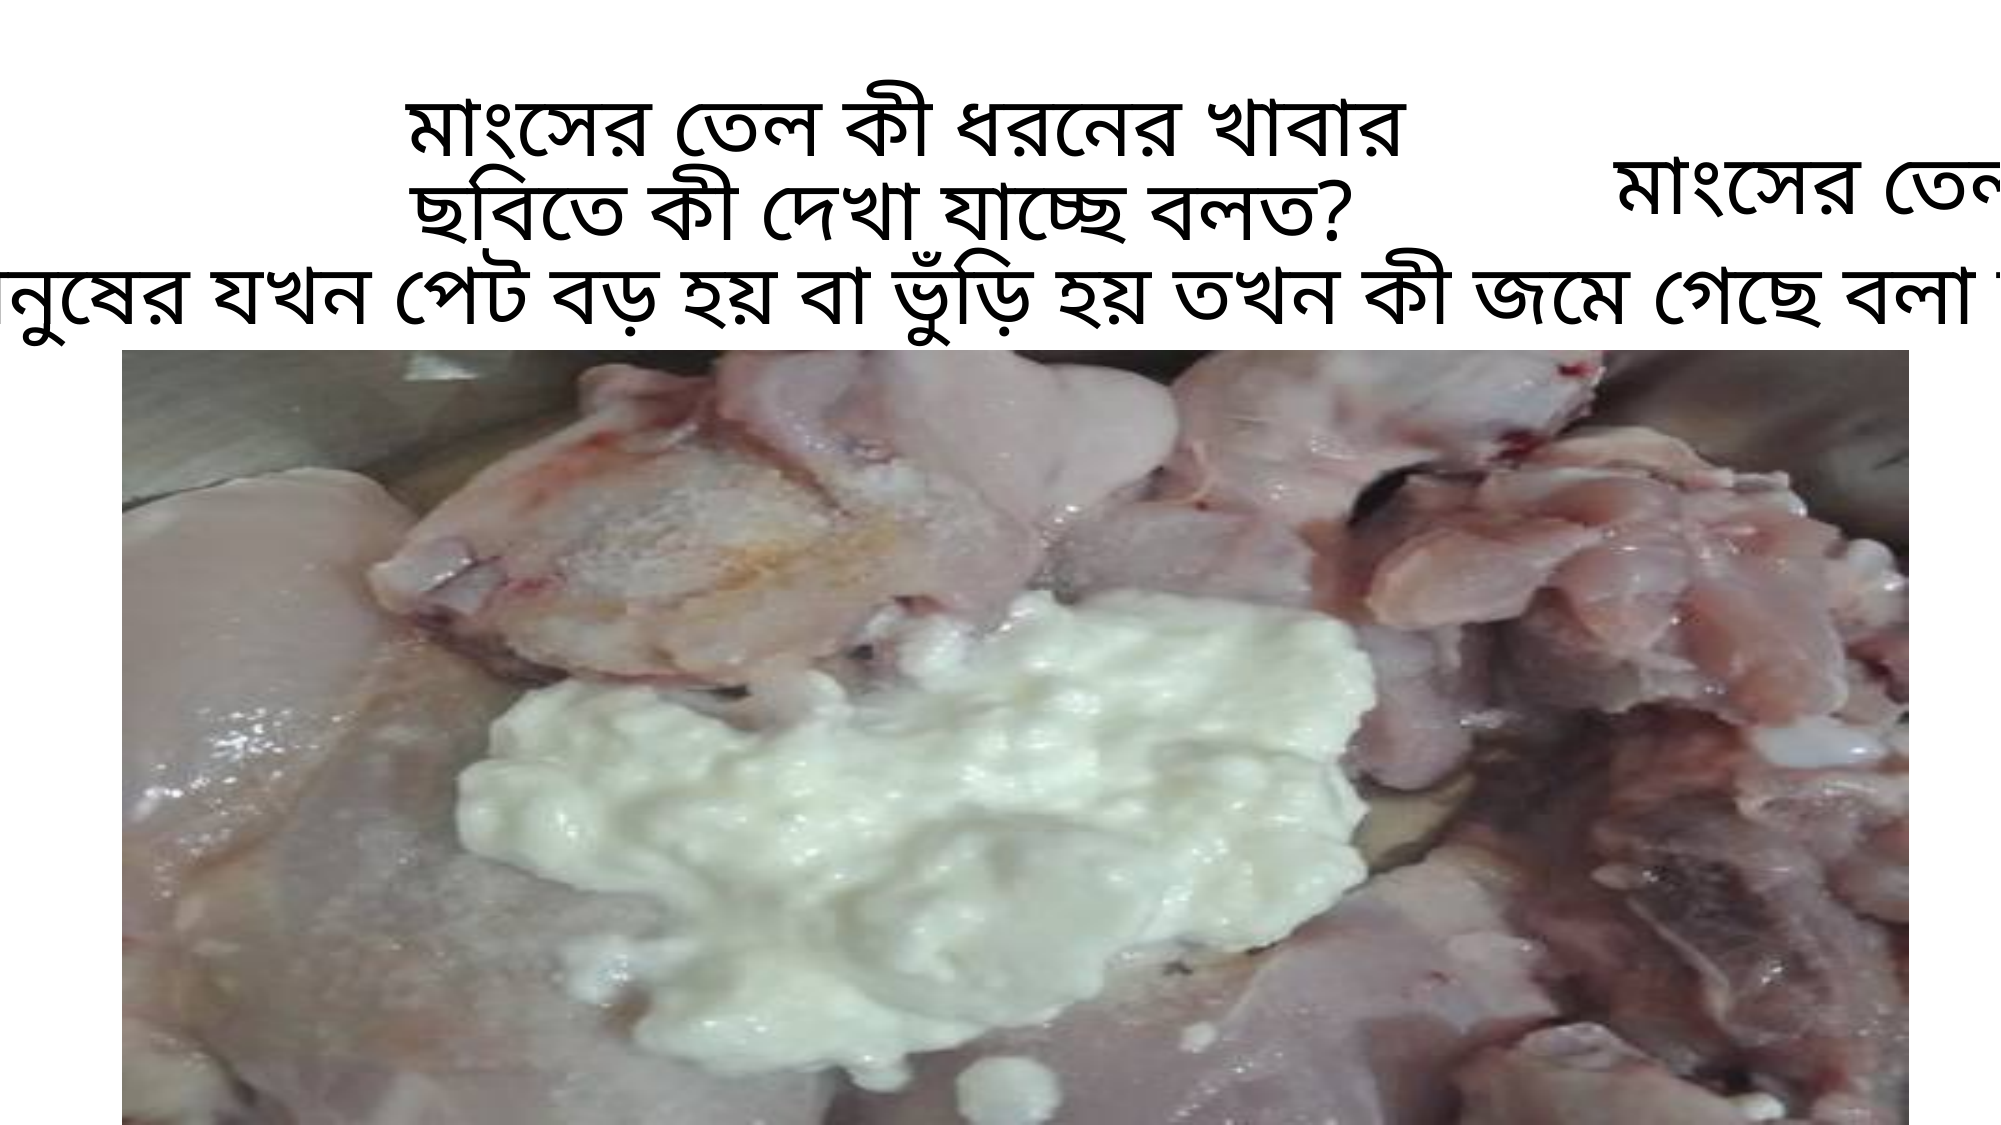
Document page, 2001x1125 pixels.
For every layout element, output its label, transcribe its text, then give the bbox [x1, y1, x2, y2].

text_box ছবিতে কী দেখা যাচ্ছে বলত? [396, 149, 1390, 265]
text_box মাংসের তেল [1600, 123, 2000, 239]
text_box মাংসের তেল কী ধরনের খাবার [391, 65, 1443, 181]
picture [122, 350, 1909, 1125]
text_box মানুষের যখন পেট বড় হয় বা ভুঁড়ি হয় তখন কী জমে গেছে বলা হয়? [0, 234, 2000, 349]
